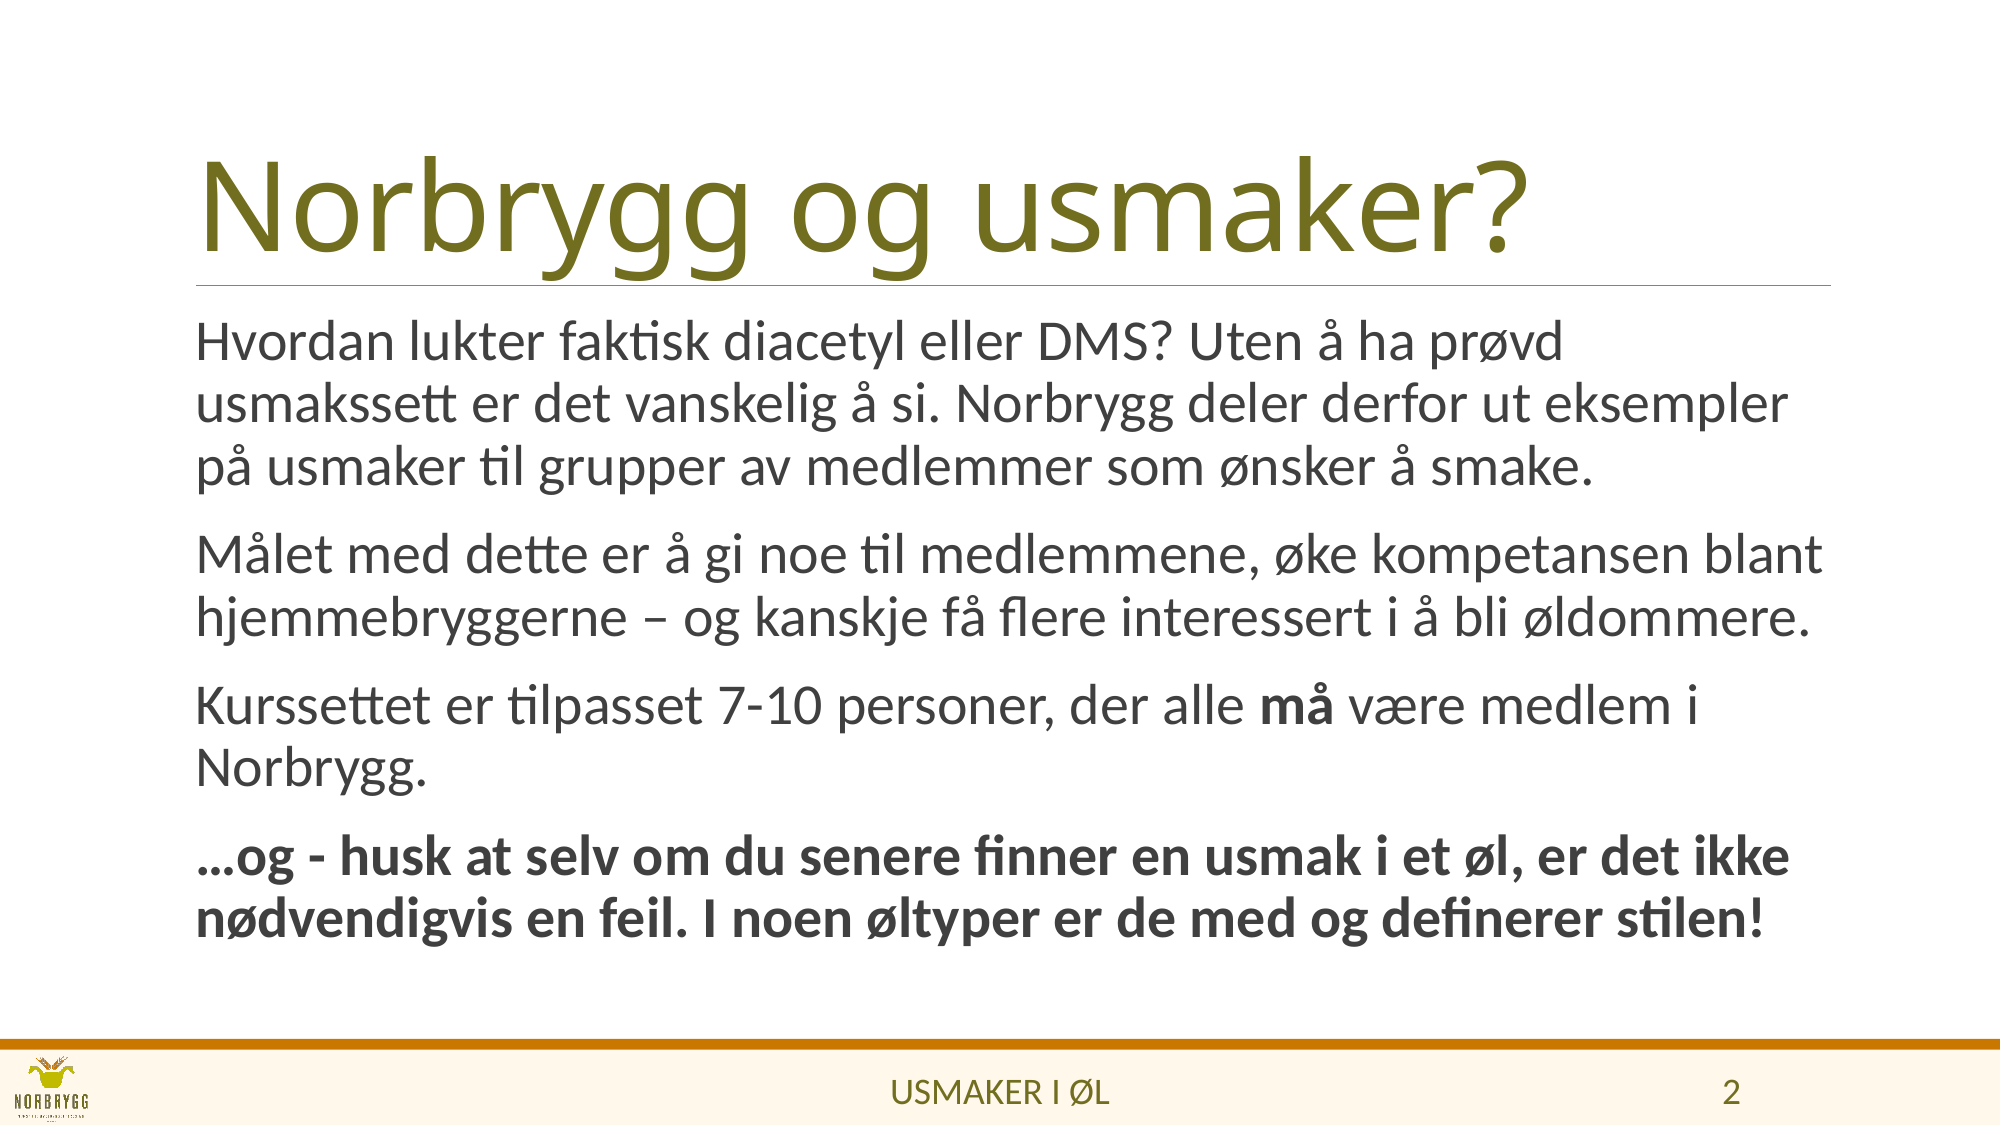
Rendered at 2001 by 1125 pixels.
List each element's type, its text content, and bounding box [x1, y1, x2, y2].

title Norbrygg og usmaker? [180, 47, 1830, 285]
footer Usmaker i øl [604, 1059, 1396, 1120]
list Hvordan lukter faktisk diacetyl eller DMS? Uten å ha prøvd usmakssett er det vanskelig å si. Norbrygg deler derfor ut eksempler på usmaker til grupper av medlemmer som ønsker å smake. Målet med dette er å gi noe til medlemmene, øke kompetansen blant hjemmebryggerne – og kanskje få flere interessert i å bli øldommere. Kurssettet er tilpasset 7-10 personer, der alle må være medlem i Norbrygg. …og - husk at selv om du senere finner en usmak i et øl, er det ikke nødvendigvis en feil. I noen øltyper er de med og definerer stilen! [180, 302, 1830, 1018]
slide_number 2 [1624, 1059, 1840, 1120]
picture [12, 1053, 90, 1122]
